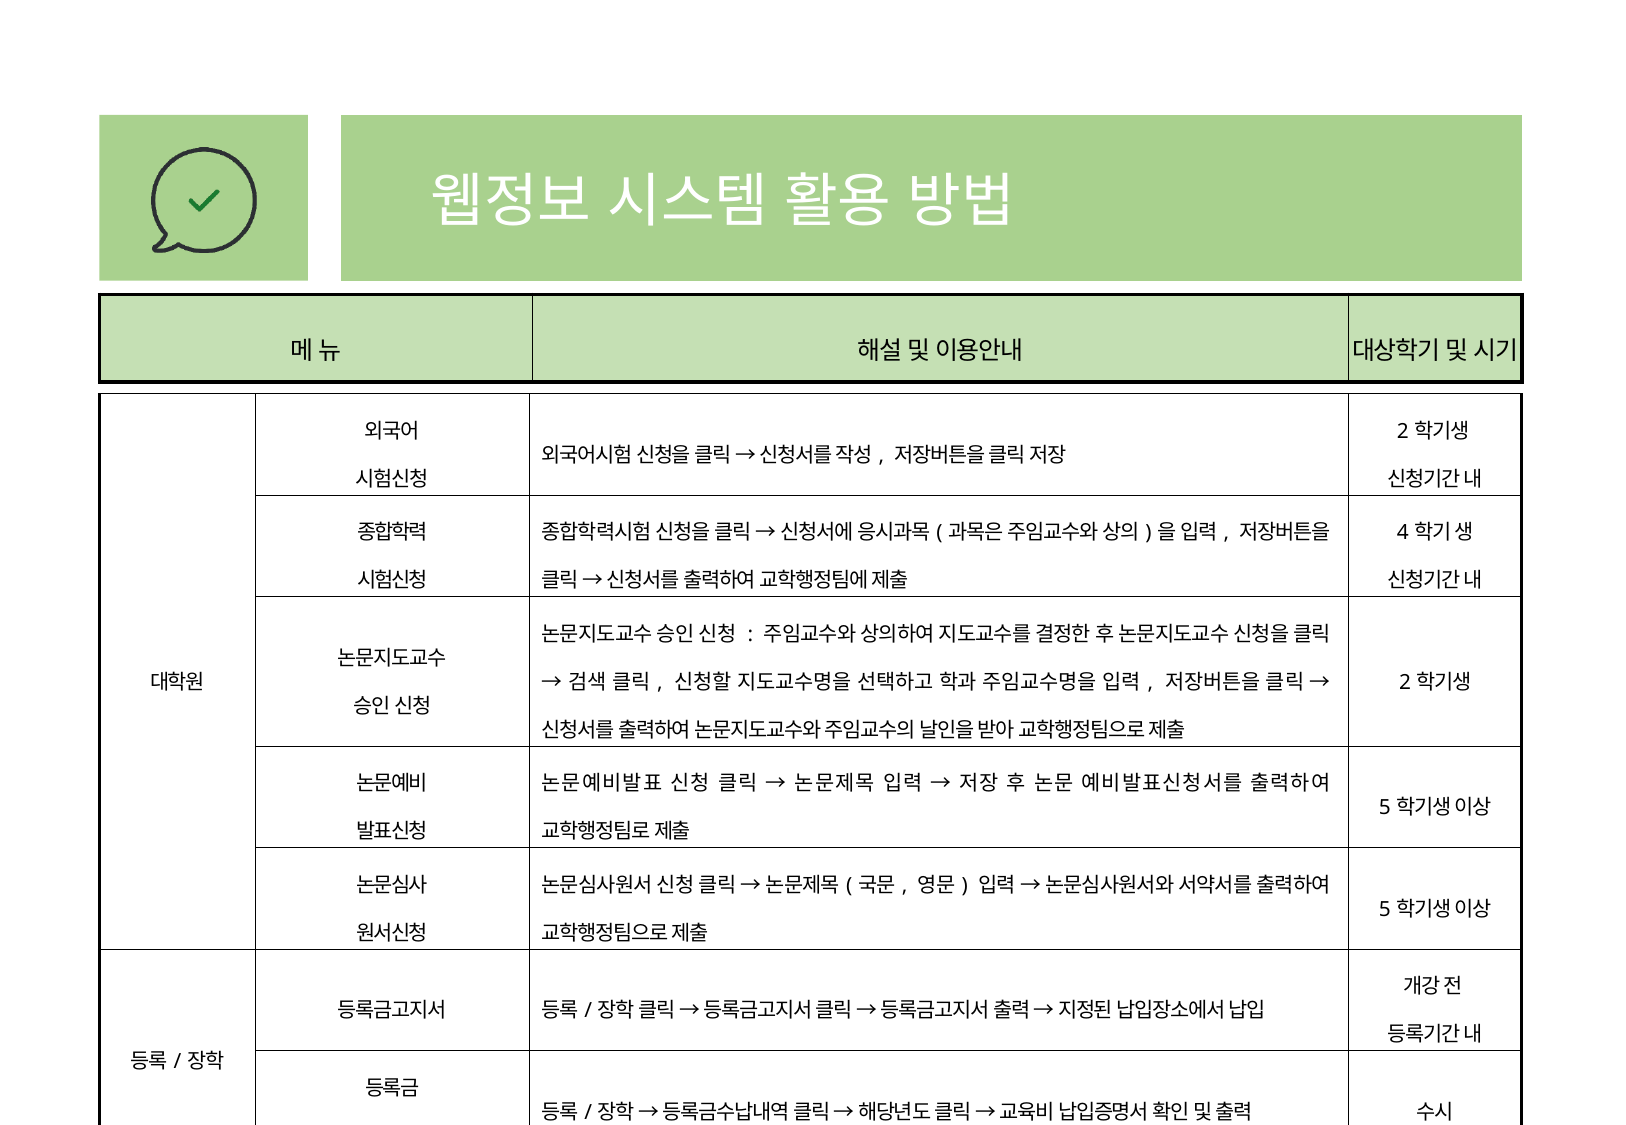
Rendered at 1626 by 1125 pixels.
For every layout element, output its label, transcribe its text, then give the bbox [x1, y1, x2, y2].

picture [150, 147, 257, 253]
table_cell 논문예비 발표신청 [256, 747, 529, 847]
table_cell 등록금고지서 [256, 950, 529, 1050]
table_cell 논문지도교수 승인 신청 [256, 597, 529, 746]
text_box 웹정보 시스템 활용 방법 [340, 114, 1523, 282]
table_cell 등록금 납입증명서 [256, 1051, 529, 1125]
table_cell 5학기생 이상 [1349, 747, 1520, 847]
table_header 외국어시험 신청을 클릭 → 신청서를 작성, 저장버튼을 클릭 저장 [530, 394, 1348, 495]
table_cell 개강 전 등록기간 내 [1349, 950, 1520, 1050]
table_cell 4학기 생 신청기간 내 [1349, 496, 1520, 596]
table_header 대상학기 및 시기 [1349, 296, 1520, 380]
table_cell 종합학력 시험신청 [256, 496, 529, 596]
table_header 메 뉴 [101, 296, 532, 380]
table_header 해설 및 이용안내 [533, 296, 1348, 380]
table_cell 5학기생 이상 [1349, 848, 1520, 949]
table_cell 논문예비발표 신청 클릭 → 논문제목 입력 → 저장 후 논문 예비발표신청서를 출력하여 교학행정팀로 제출 [530, 747, 1348, 847]
table_cell 논문지도교수 승인 신청 : 주임교수와 상의하여 지도교수를 결정한 후 논문지도교수 신청을 클릭 → 검색 클릭, 신청할 지도교수명을 선택하고 학과 주임교수명을 입력, 저장버튼을 클릭 → 신청서를 출력하여 논문지도교수와 주임교수의 날인을 받아 교학행정팀으로 제출 [530, 597, 1348, 746]
table_cell 논문심사 원서신청 [256, 848, 529, 949]
text_box [98, 114, 309, 282]
table_cell 논문심사원서 신청 클릭 → 논문제목(국문, 영문) 입력 → 논문심사원서와 서약서를 출력하여 교학행정팀으로 제출 [530, 848, 1348, 949]
table_header 대학원 [101, 394, 255, 949]
table_cell 등록/장학 클릭 → 등록금고지서 클릭 → 등록금고지서 출력 → 지정된 납입장소에서 납입 [530, 950, 1348, 1050]
table_cell 2학기생 [1349, 597, 1520, 746]
table_cell 등록/장학 → 등록금수납내역 클릭 → 해당년도 클릭 → 교육비 납입증명서 확인 및 출력 [530, 1051, 1348, 1125]
table_header 2학기생 신청기간 내 [1349, 394, 1520, 495]
table_cell 등록/장학 [101, 950, 255, 1125]
table_cell 수시 [1349, 1051, 1520, 1125]
table_cell 종합학력시험 신청을 클릭 → 신청서에 응시과목(과목은 주임교수와 상의)을 입력, 저장버튼을 클릭 → 신청서를 출력하여 교학행정팀에 제출 [530, 496, 1348, 596]
table_header 외국어 시험신청 [256, 394, 529, 495]
